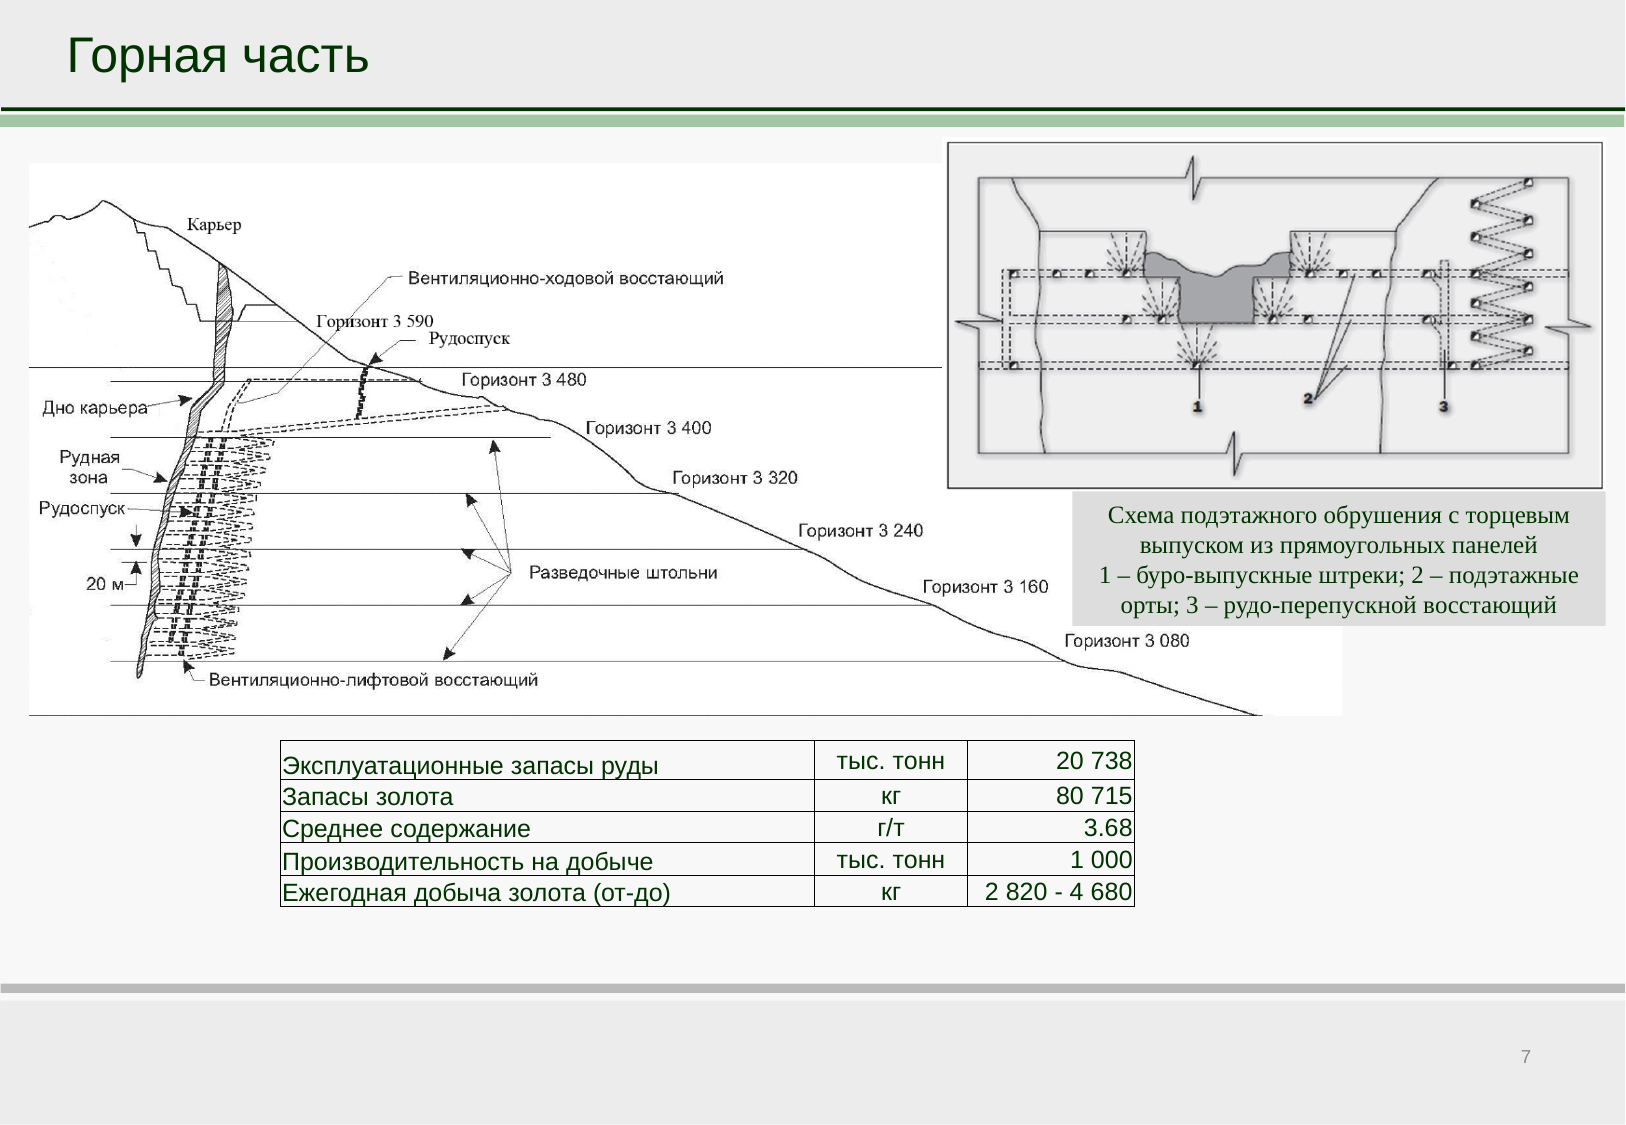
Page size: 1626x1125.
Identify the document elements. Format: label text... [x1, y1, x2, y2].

text_box Горная часть [51, 15, 1178, 91]
table_cell 3.68 [968, 812, 1134, 842]
table_cell кг [815, 780, 967, 811]
table_cell 80 715 [968, 780, 1134, 811]
text_box Схема подэтажного обрушения с торцевым выпуском из прямоугольных панелей 1 – буро-выпускные штреки; 2 – подэтажные орты; 3 – рудо-перепускной восстающий [1347, 499, 1606, 626]
table_cell Среднее содержание [281, 812, 814, 842]
table_cell тыс. тонн [815, 843, 967, 875]
table_cell кг [815, 876, 967, 906]
table_cell Ежегодная добыча золота (от-до) [281, 876, 814, 906]
table_header 20 738 [968, 741, 1134, 779]
table_header тыс. тонн [815, 741, 967, 779]
table_cell 1 000 [968, 843, 1134, 875]
table_header Эксплуатационные запасы руды [281, 741, 814, 779]
table_cell Производительность на добыче [281, 843, 814, 875]
table_cell г/т [815, 812, 967, 842]
table_cell 2 820 - 4 680 [968, 876, 1134, 906]
picture [28, 136, 1606, 717]
table_cell Запасы золота [281, 780, 814, 811]
